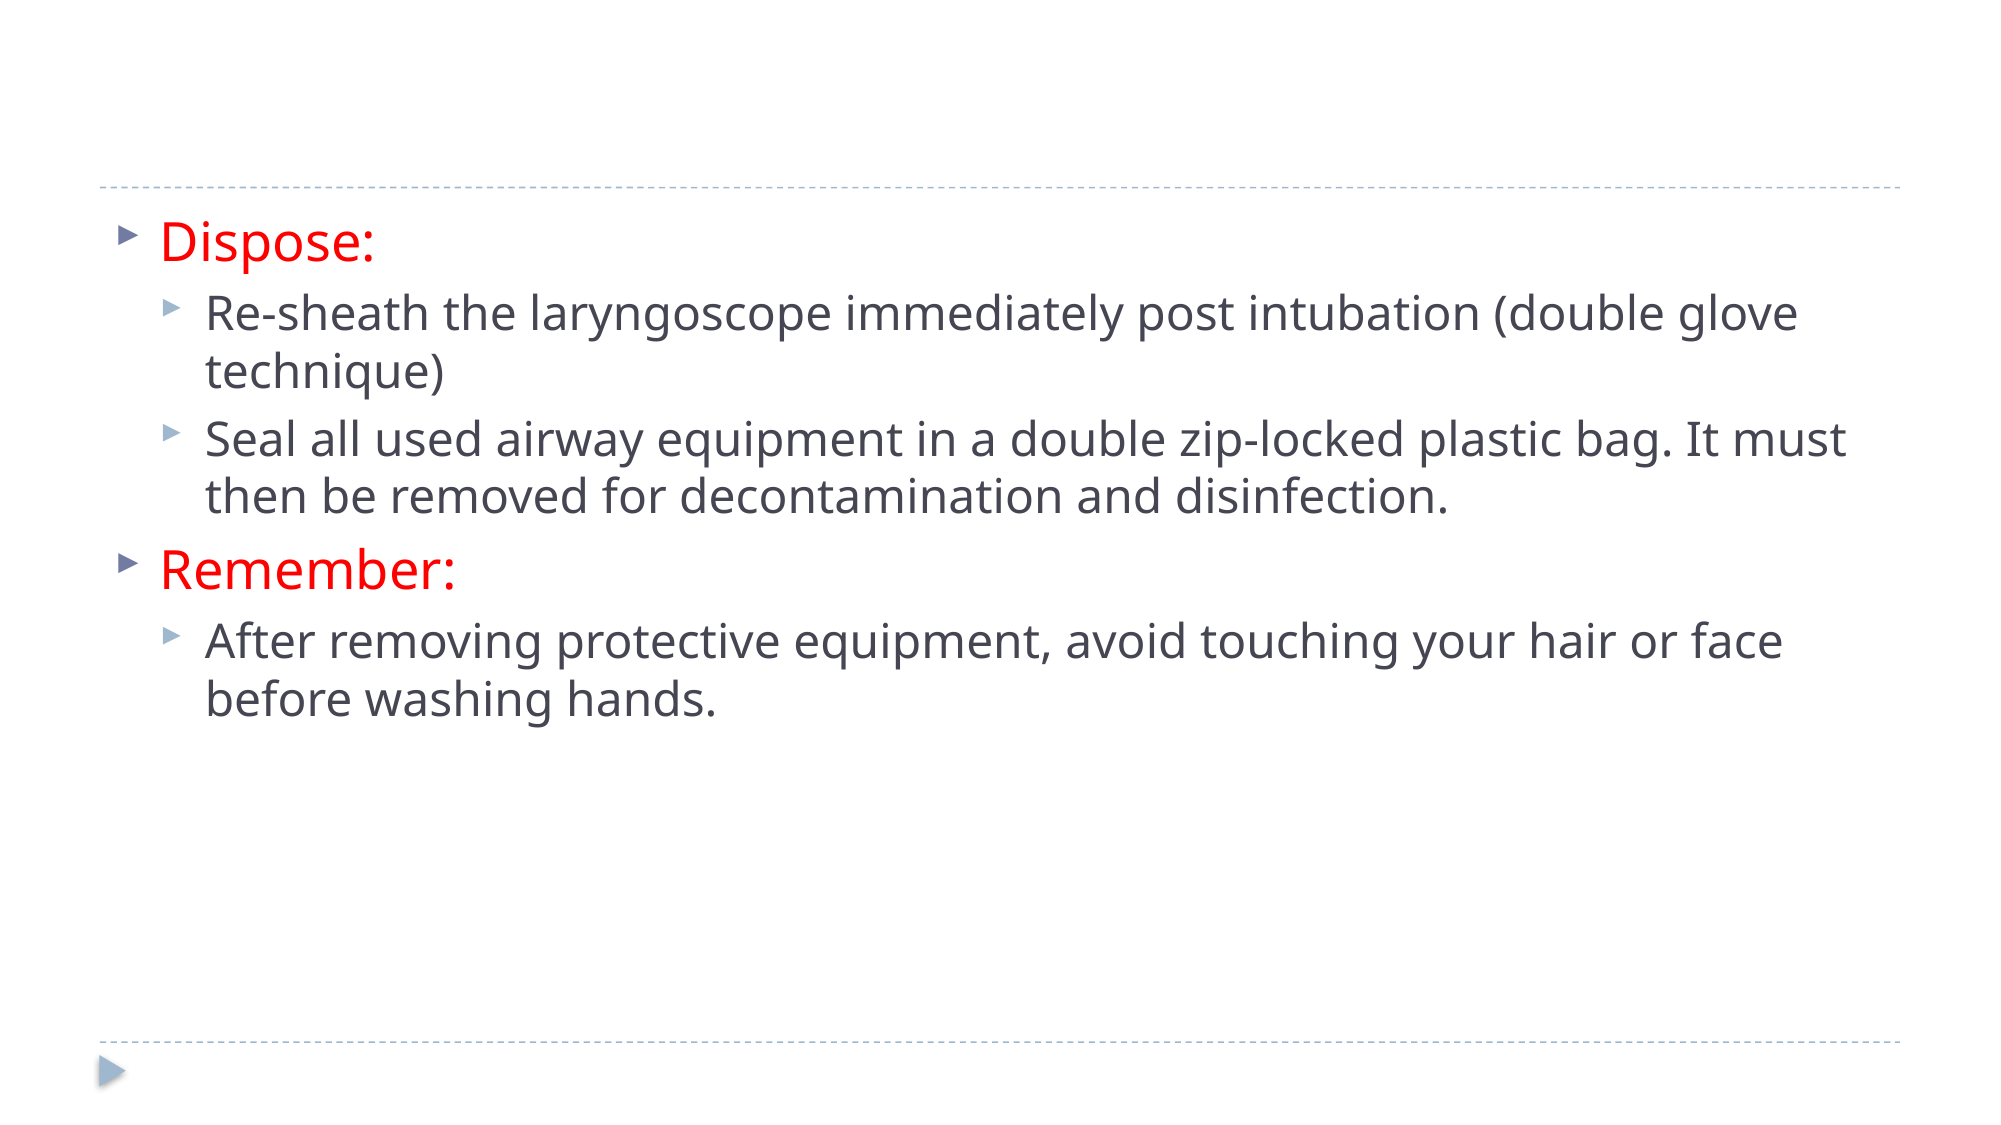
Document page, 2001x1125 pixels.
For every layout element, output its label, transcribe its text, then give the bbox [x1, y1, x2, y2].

list Dispose: Re-sheath the laryngoscope immediately post intubation (double glove technique) Seal all used airway equipment in a double zip-locked plastic bag. It must then be removed for decontamination and disinfection. Remember: After removing protective equipment, avoid touching your hair or face before washing hands. [99, 200, 1900, 1010]
